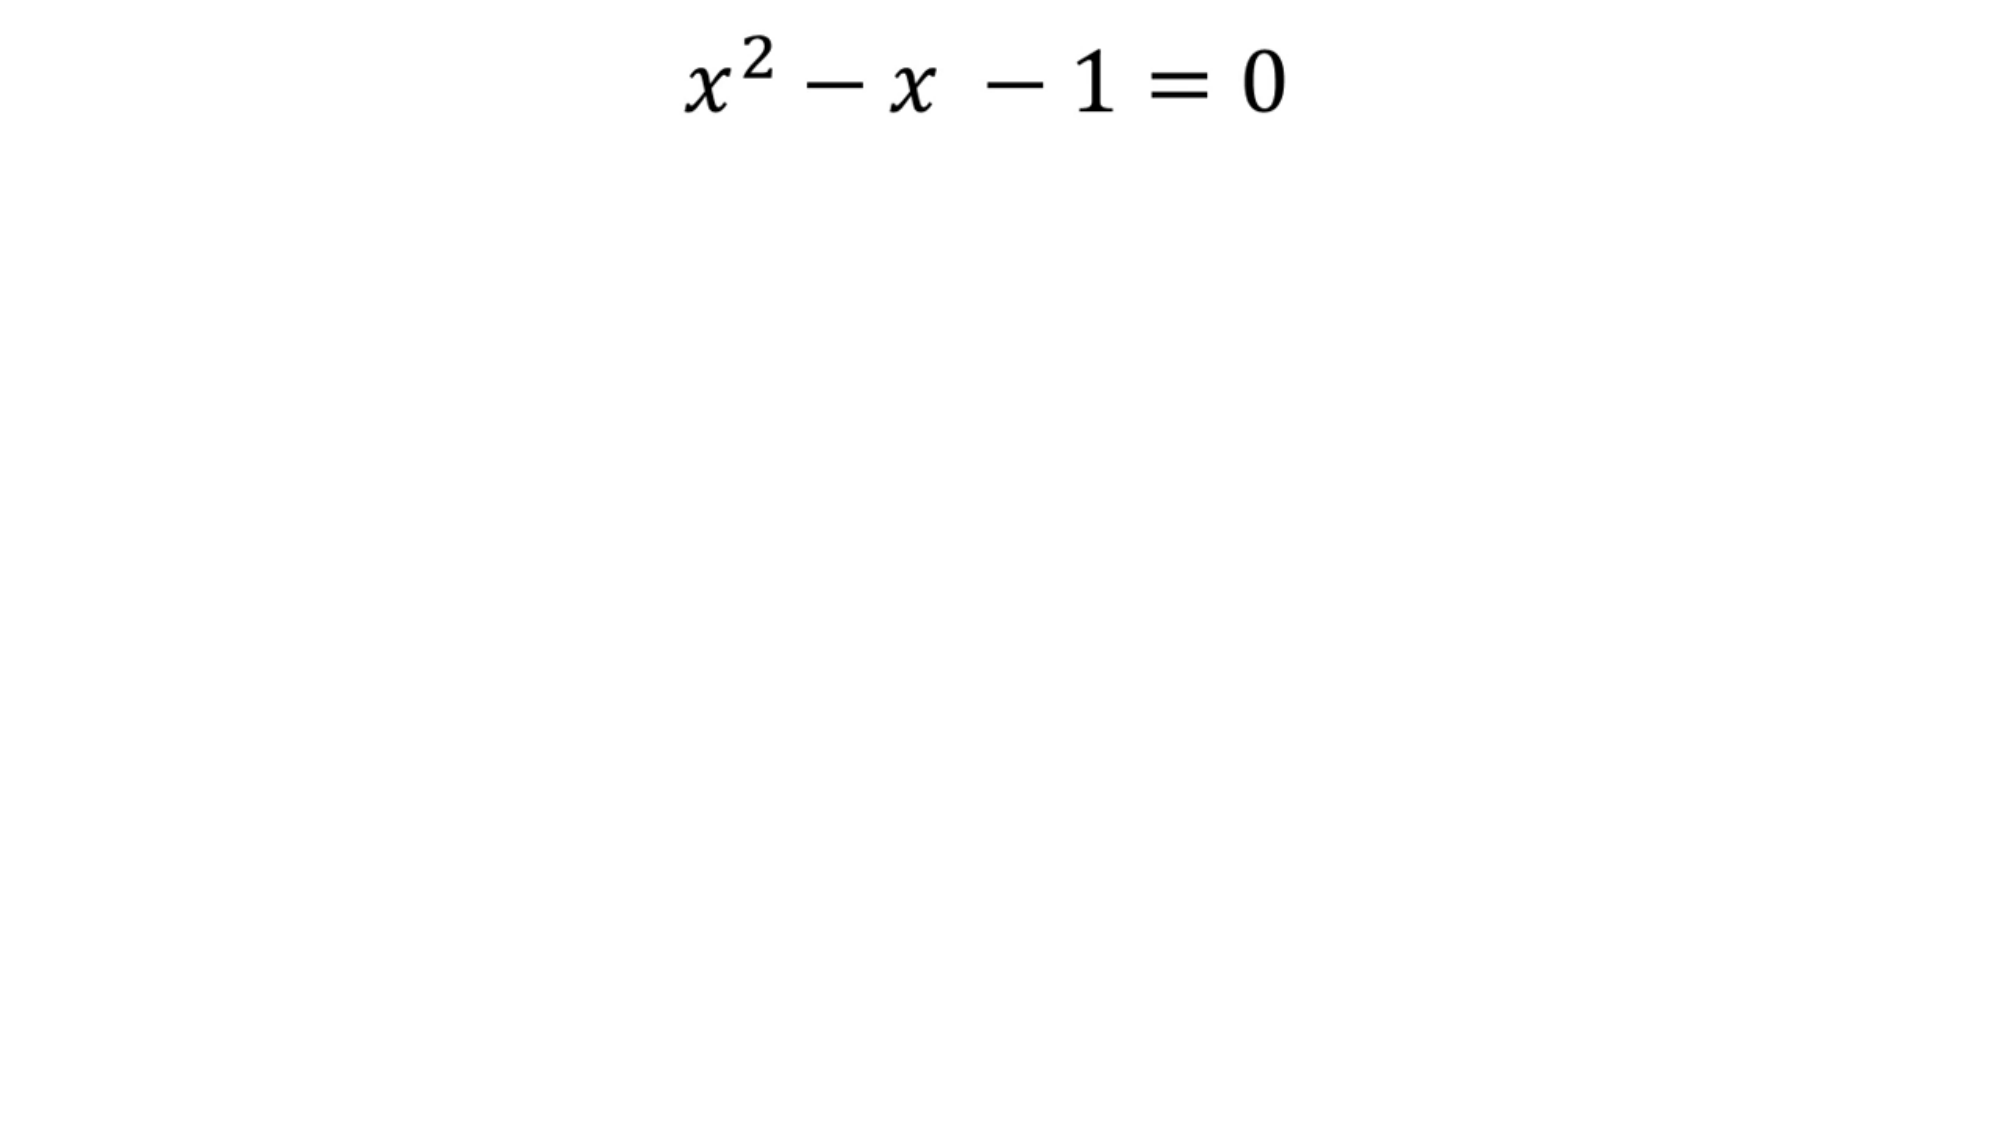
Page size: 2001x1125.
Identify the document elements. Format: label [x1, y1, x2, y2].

picture [249, 0, 1750, 1125]
